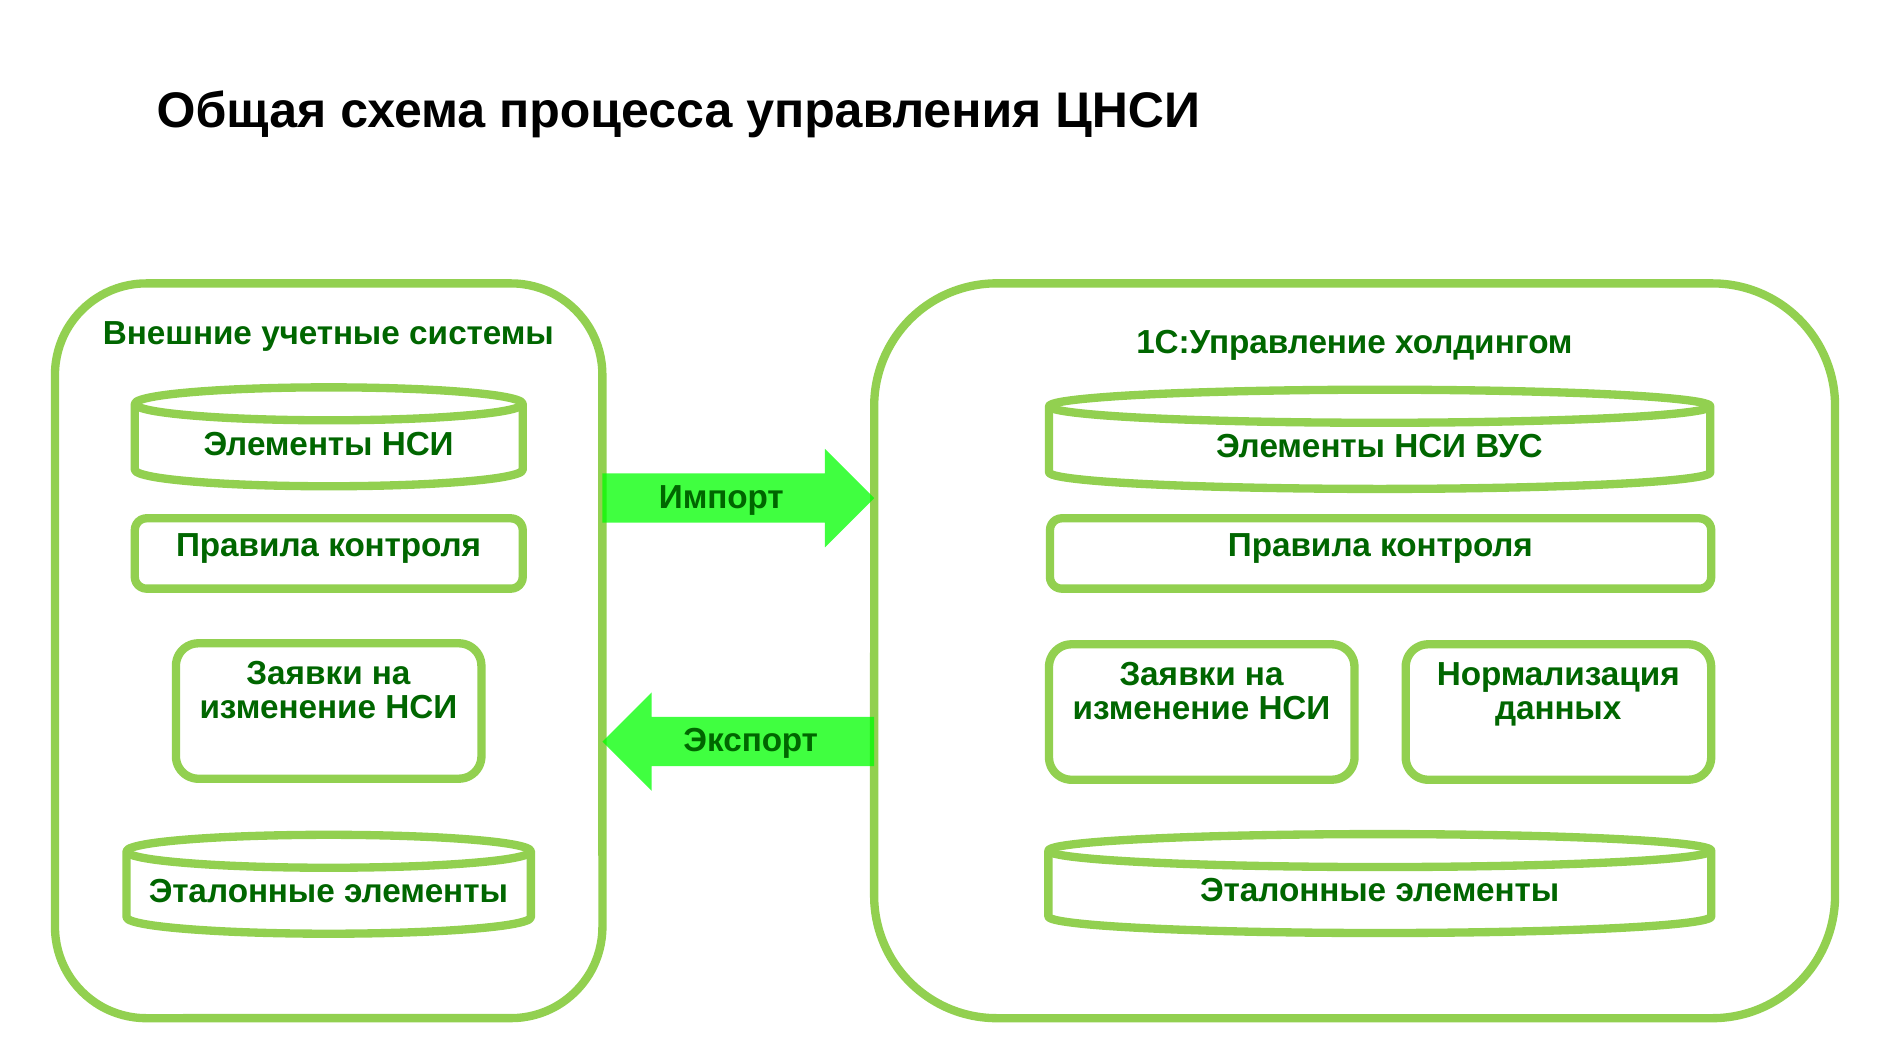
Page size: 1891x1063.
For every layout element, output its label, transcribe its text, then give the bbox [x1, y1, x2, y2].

text_box Элементы НСИ [134, 387, 523, 487]
text_box Нормализация данных [1405, 644, 1712, 780]
text_box Заявки на изменение НСИ [175, 643, 482, 779]
text_box Внешние учетные системы [54, 283, 603, 1019]
text_box Импорт [602, 448, 875, 548]
text_box Правила контроля [134, 518, 523, 589]
title Общая схема процесса управления ЦНСИ [141, 23, 1601, 192]
text_box Заявки на изменение НСИ [1048, 644, 1355, 780]
text_box Экспорт [602, 692, 875, 791]
text_box 1С:Управление холдингом [874, 283, 1836, 1019]
text_box Правила контроля [1049, 518, 1712, 589]
text_box Элементы НСИ ВУС [1049, 389, 1711, 489]
text_box Эталонные элементы [126, 834, 531, 934]
text_box Эталонные элементы [1048, 834, 1712, 934]
